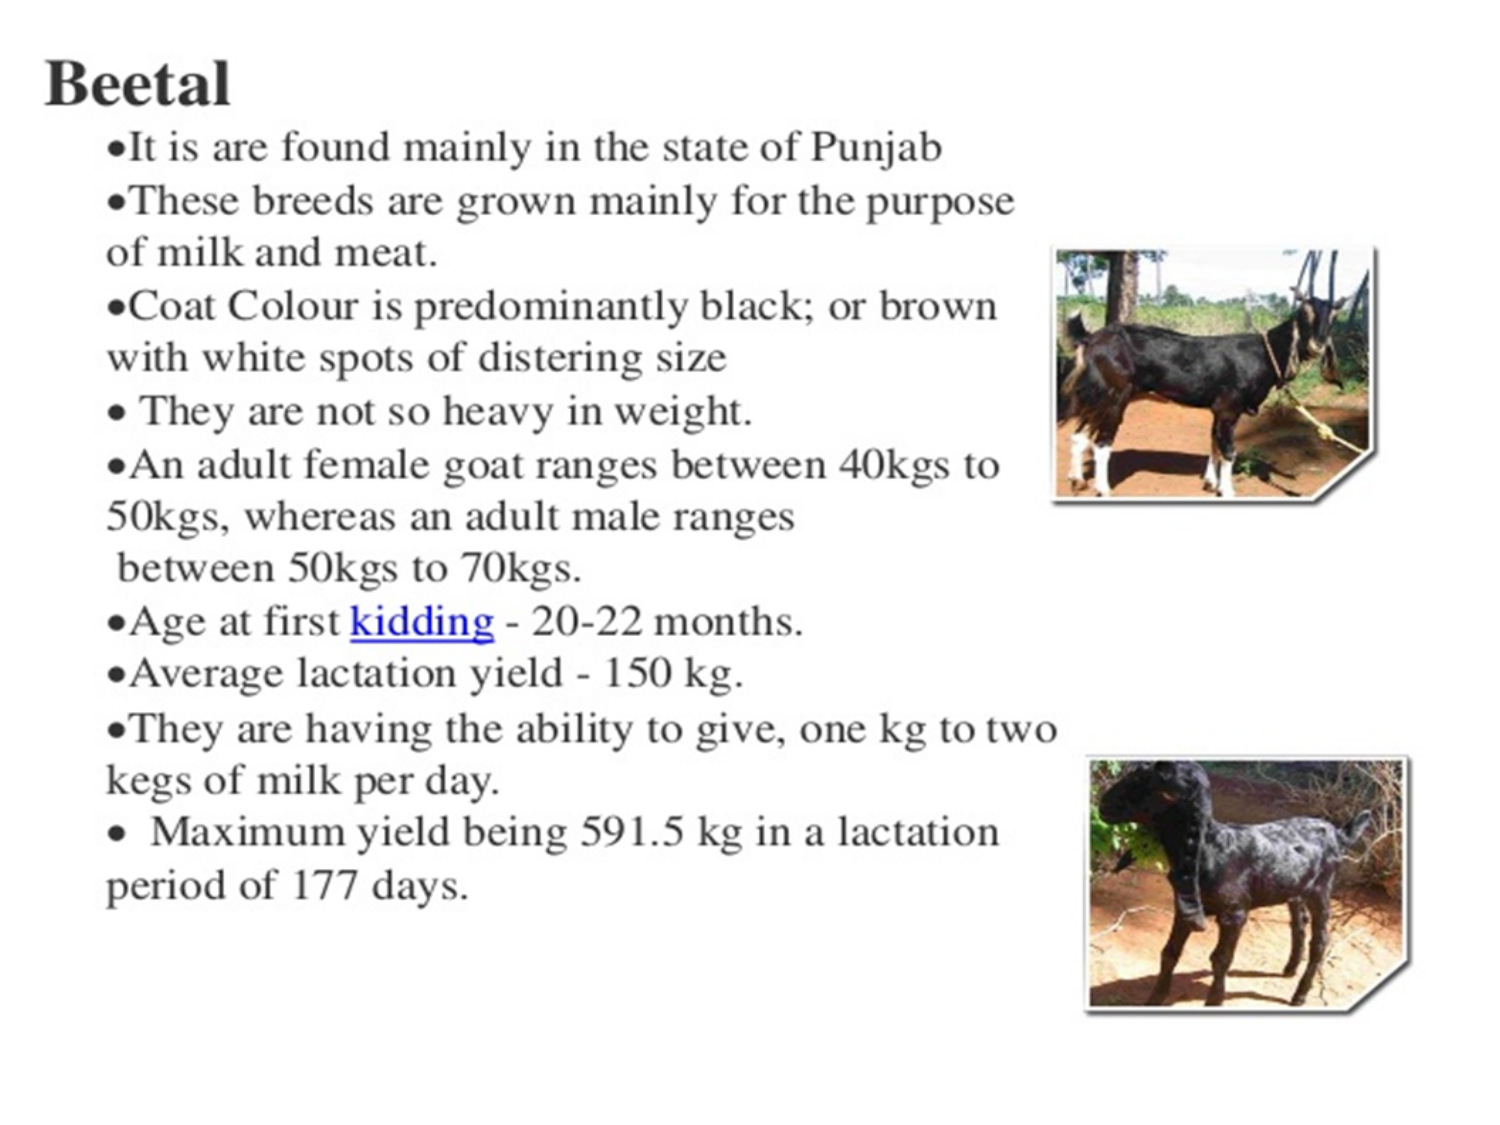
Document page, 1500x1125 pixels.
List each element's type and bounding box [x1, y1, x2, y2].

picture [24, 37, 1438, 1026]
